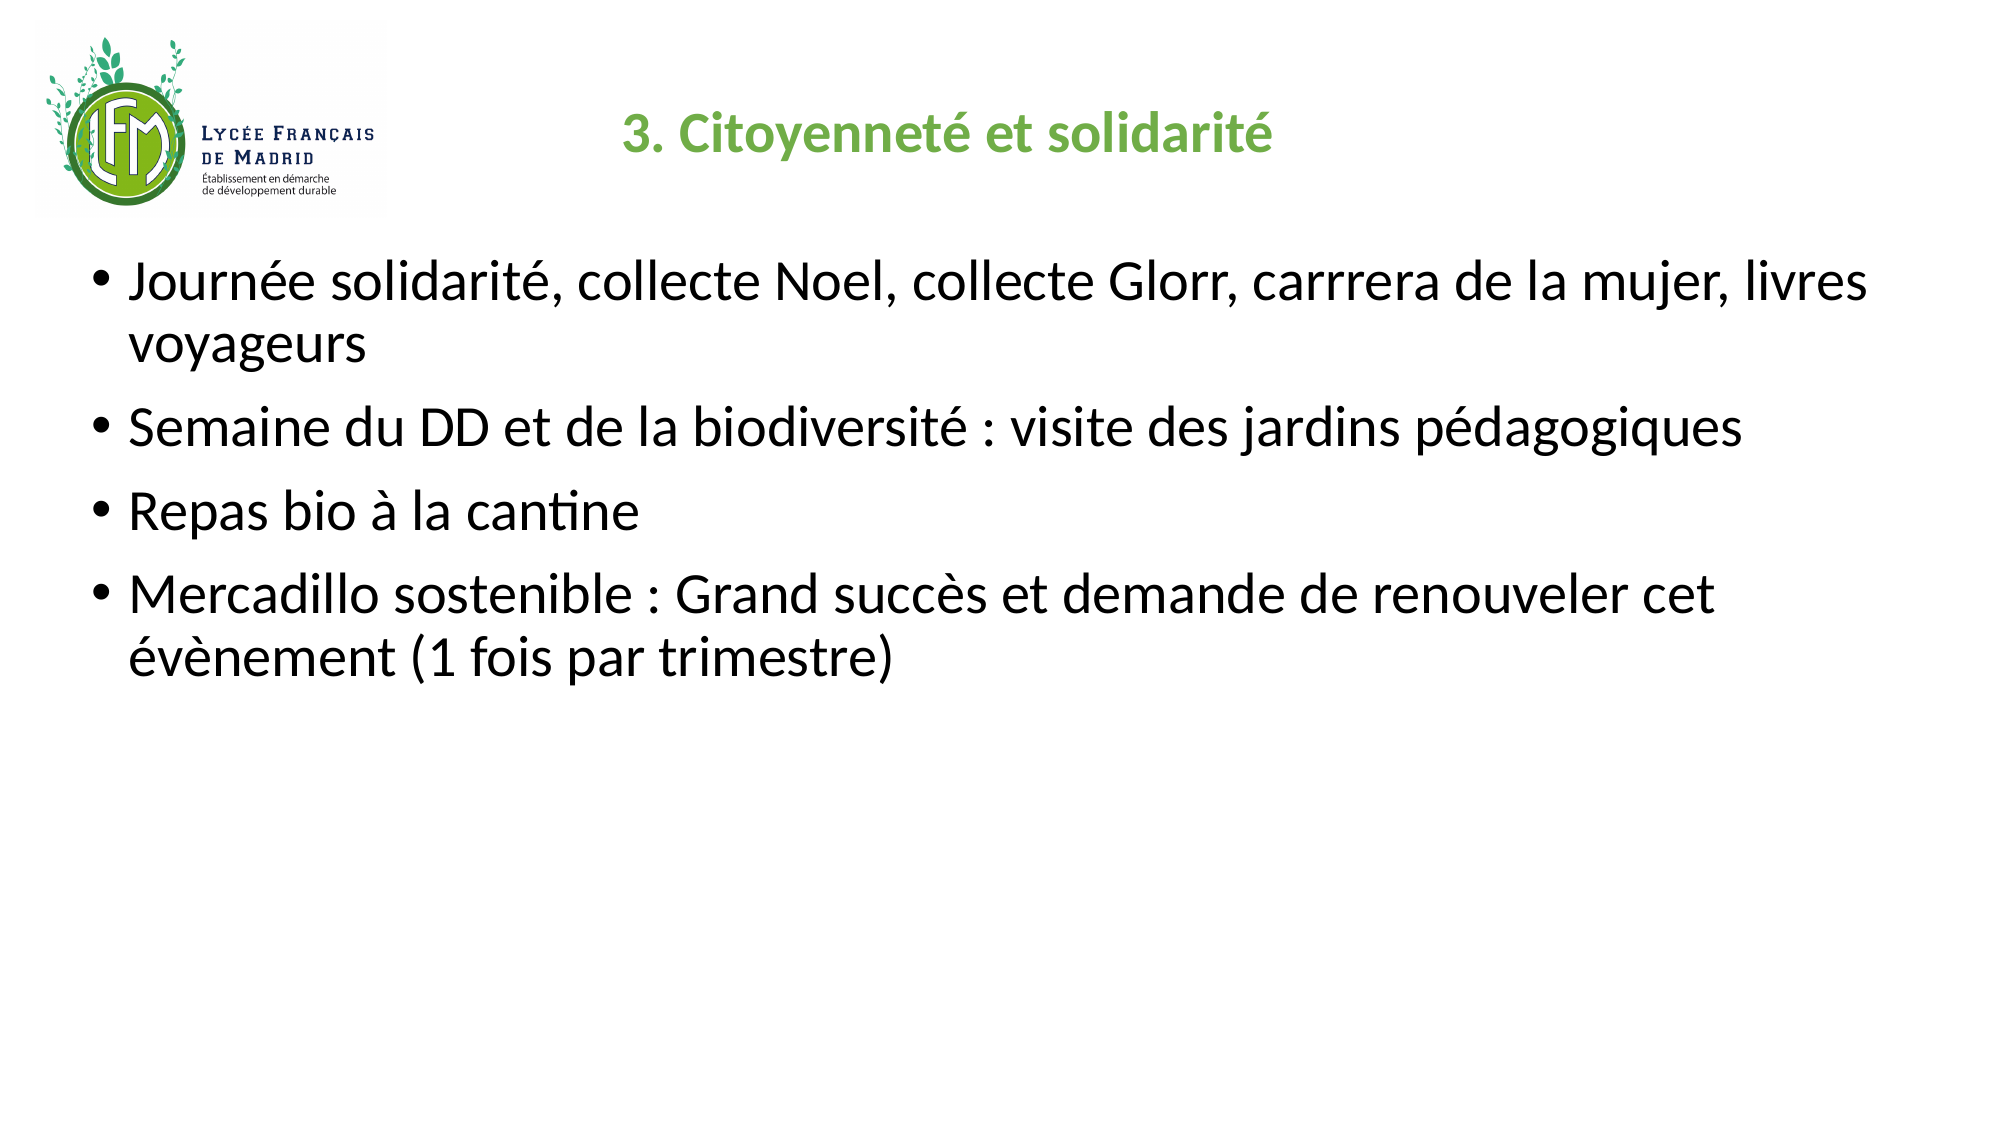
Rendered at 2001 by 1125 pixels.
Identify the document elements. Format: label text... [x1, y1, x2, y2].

picture [35, 20, 387, 218]
title 3. Citoyenneté et solidarité [606, 59, 1863, 242]
list Journée solidarité, collecte Noel, collecte Glorr, carrrera de la mujer, livres voyageurs Semaine du DD et de la biodiversité : visite des jardins pédagogiques Repas bio à la cantine Mercadillo sostenible : Grand succès et demande de renouveler cet évènement (1 fois par trimestre) [76, 242, 1940, 1084]
